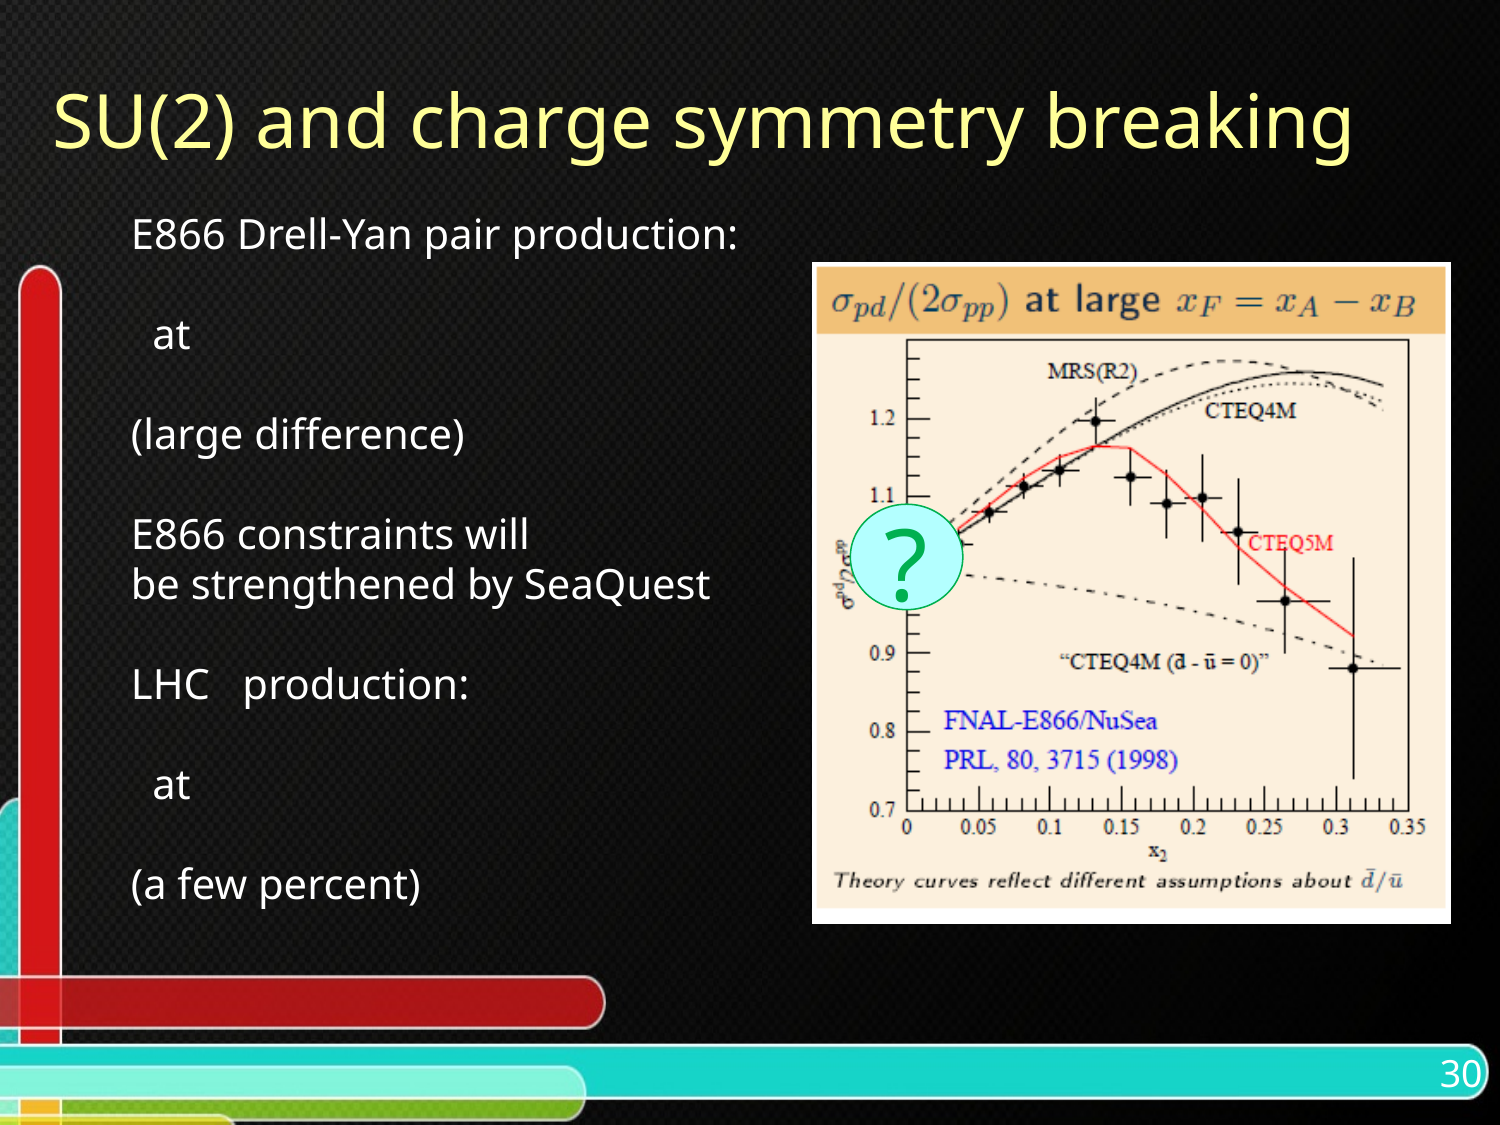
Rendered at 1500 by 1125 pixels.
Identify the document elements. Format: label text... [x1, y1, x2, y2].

title SU(2) and charge symmetry breaking [37, 24, 1463, 213]
picture [0, 0, 1500, 1125]
